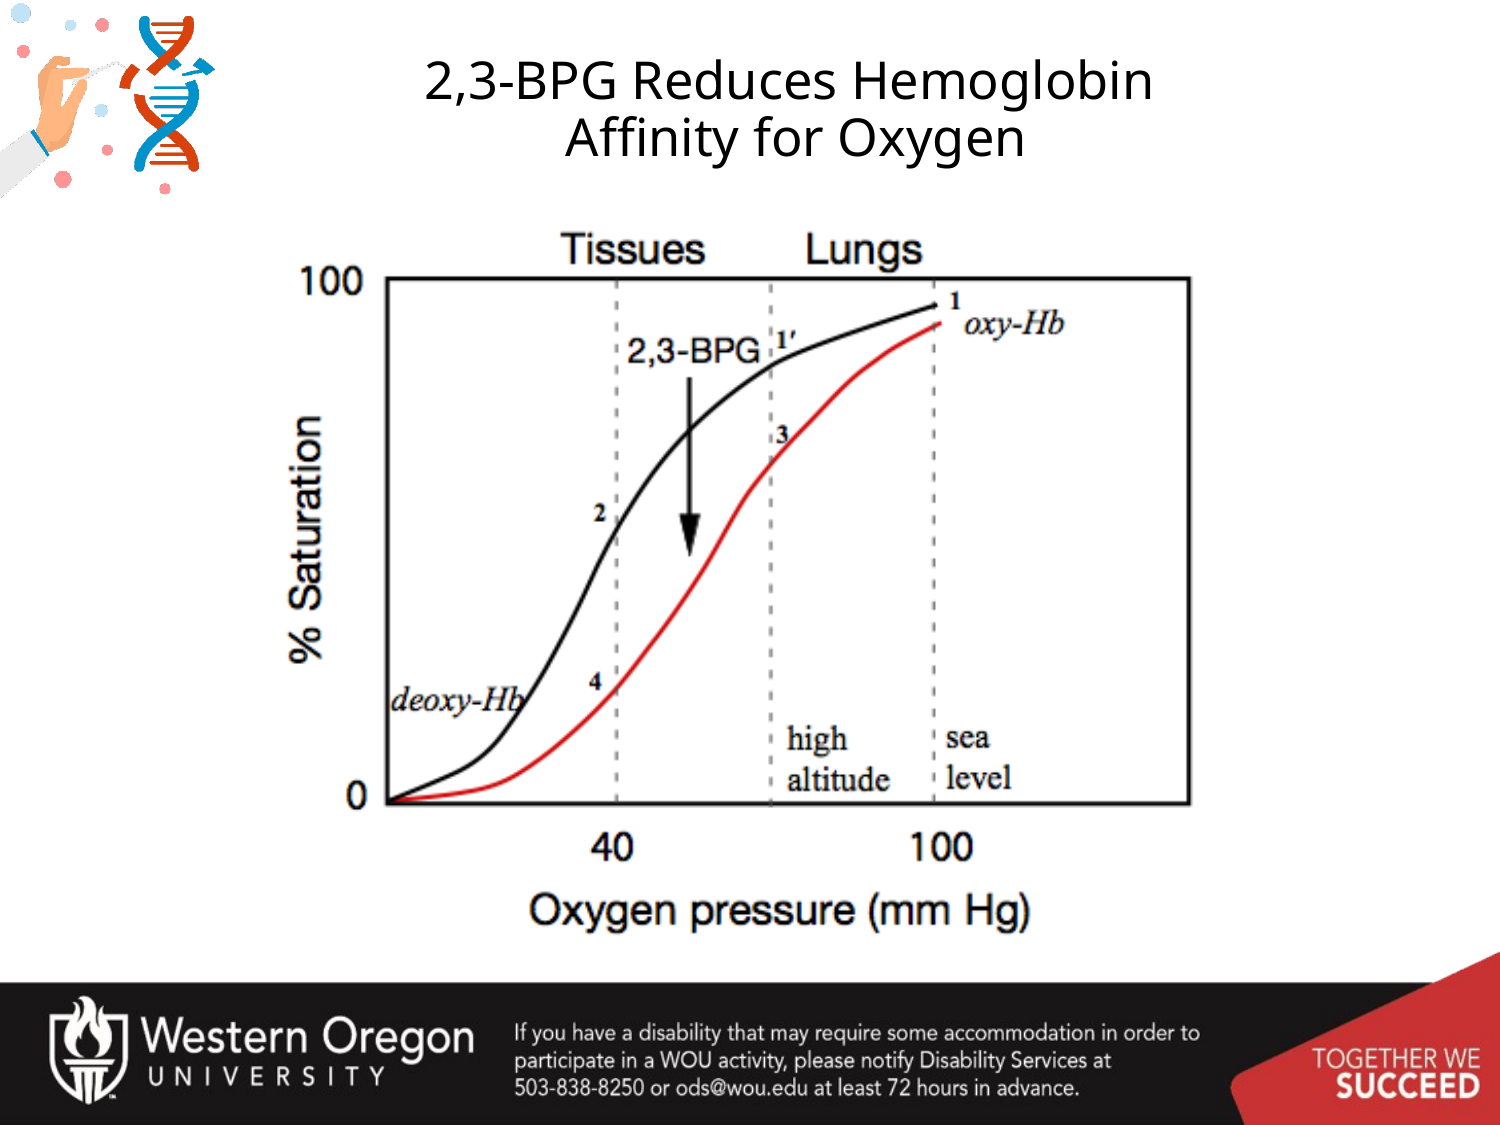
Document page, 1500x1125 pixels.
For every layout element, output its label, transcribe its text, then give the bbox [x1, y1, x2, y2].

title 2,3-BPG Reduces Hemoglobin Affinity for Oxygen [113, 47, 1480, 176]
picture [0, 946, 1500, 1125]
picture [0, 3, 215, 198]
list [129, 209, 1364, 950]
